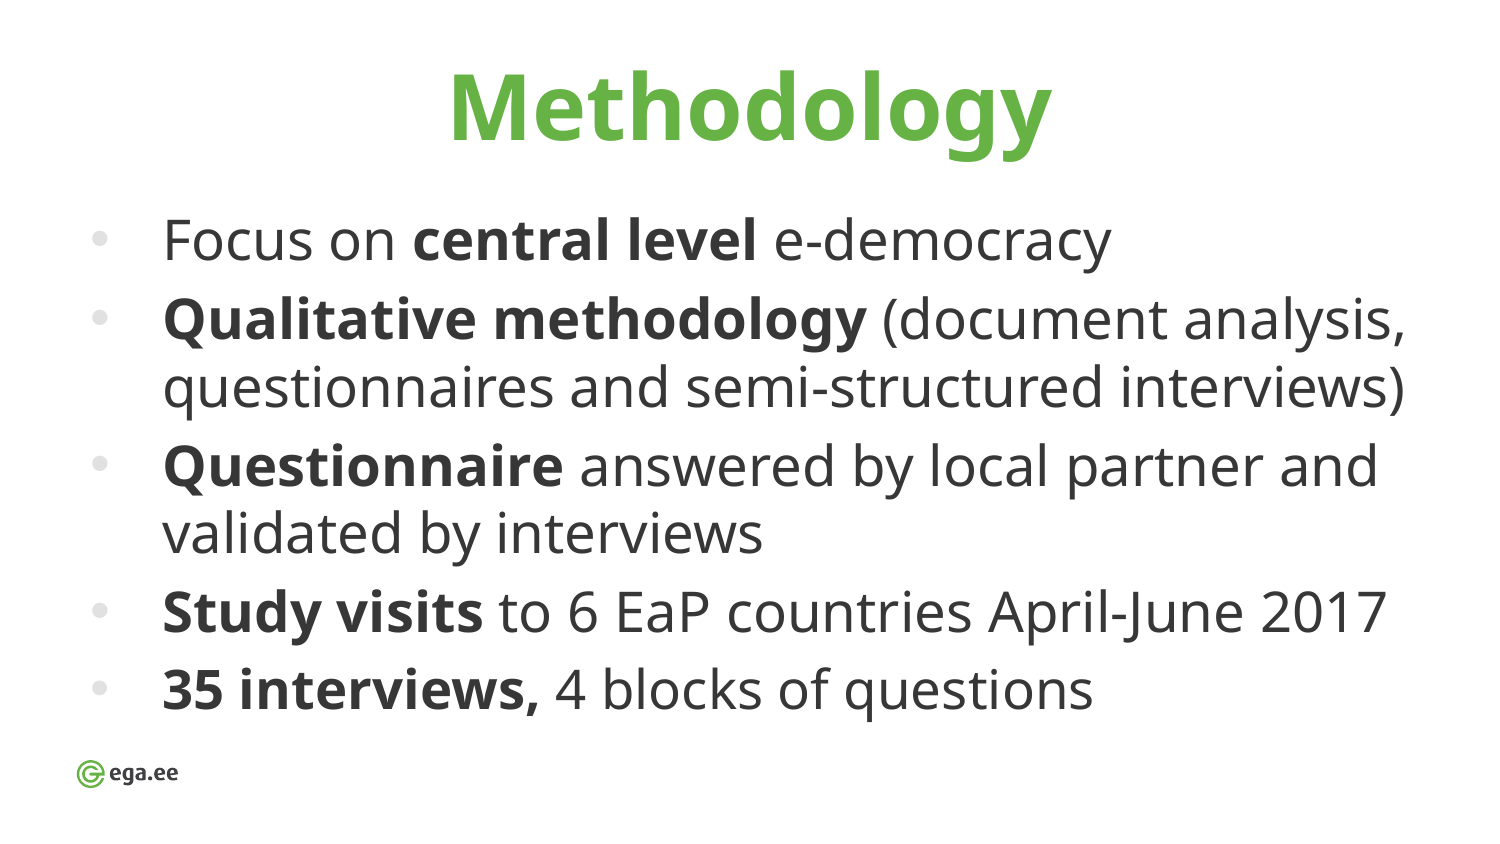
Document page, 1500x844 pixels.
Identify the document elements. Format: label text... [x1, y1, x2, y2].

title Methodology [75, 33, 1425, 175]
list Focus on central level e-democracy Qualitative methodology (document analysis, questionnaires and semi-structured interviews) Questionnaire answered by local partner and validated by interviews Study visits to 6 EaP countries April-June 2017 35 interviews, 4 blocks of questions [75, 196, 1425, 754]
